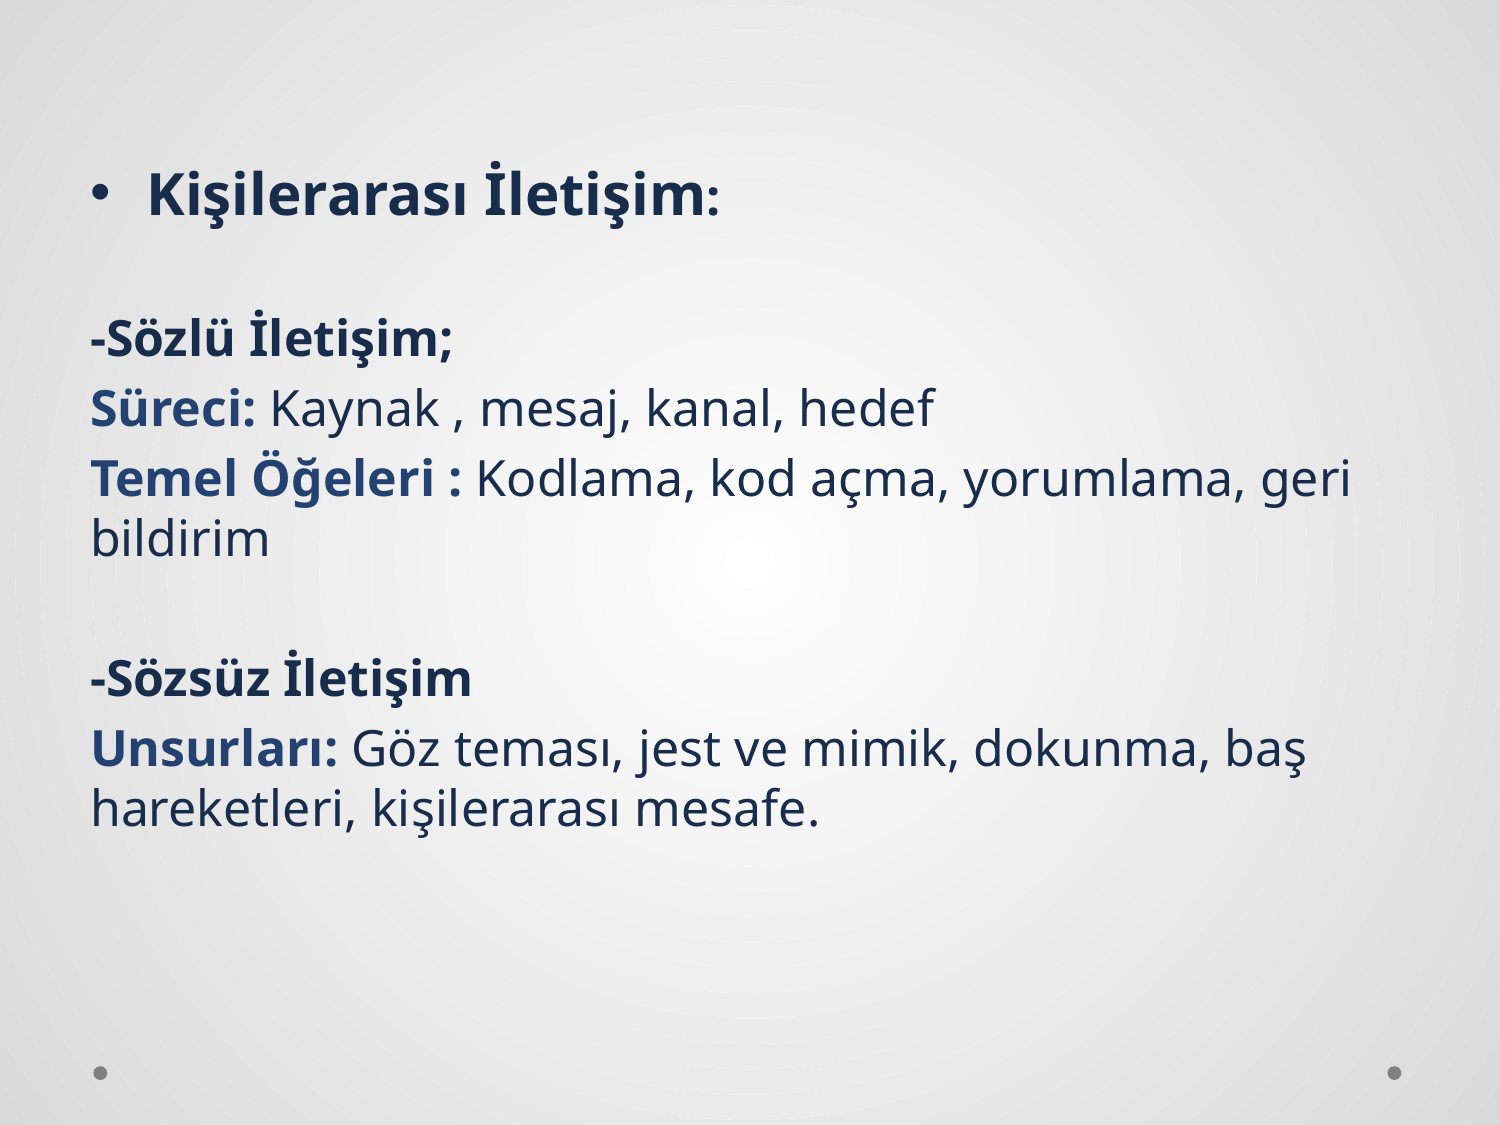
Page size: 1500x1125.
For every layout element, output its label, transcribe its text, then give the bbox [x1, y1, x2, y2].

list Kişilerarası İletişim: -Sözlü İletişim; Süreci: Kaynak , mesaj, kanal, hedef Temel Öğeleri : Kodlama, kod açma, yorumlama, geri bildirim -Sözsüz İletişim Unsurları: Göz teması, jest ve mimik, dokunma, baş hareketleri, kişilerarası mesafe. [75, 149, 1425, 1005]
